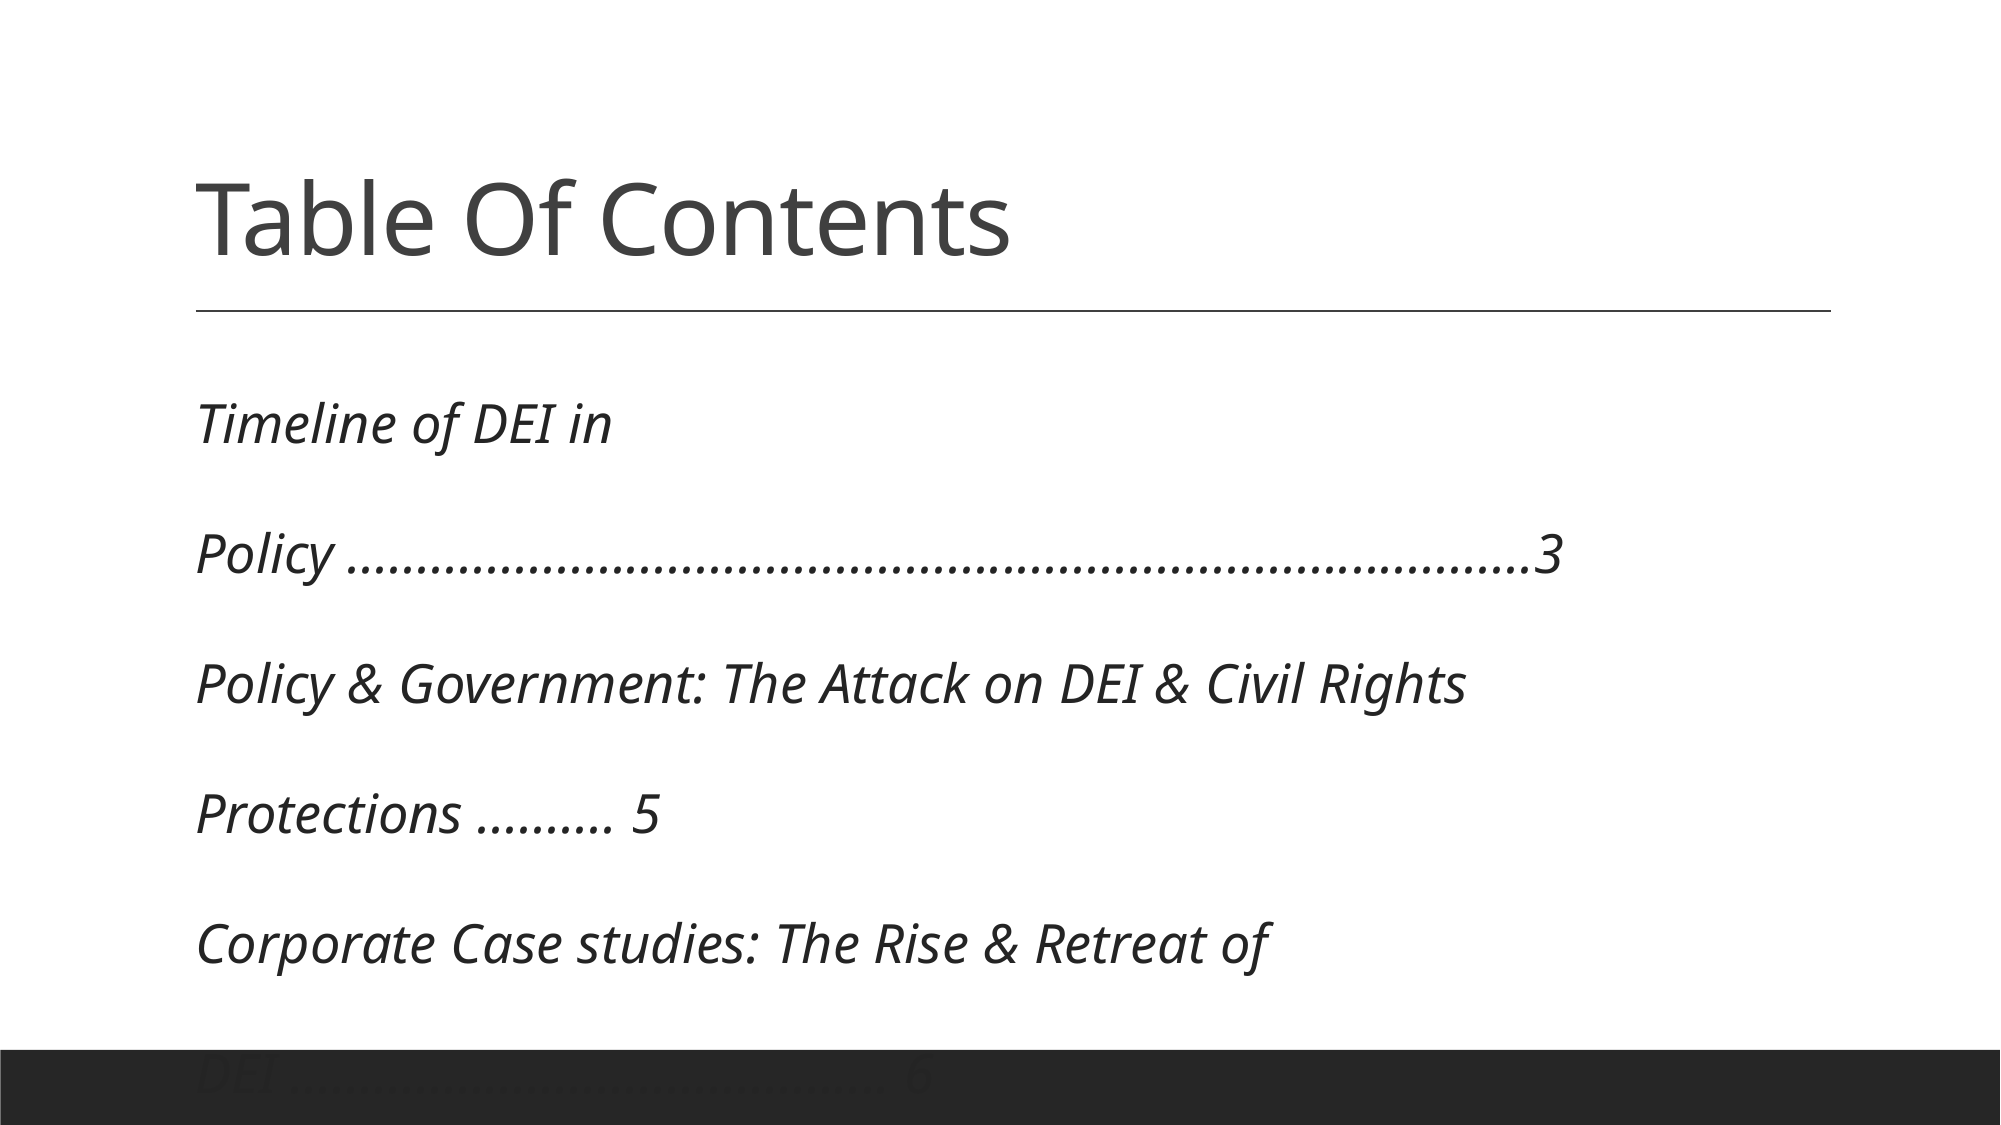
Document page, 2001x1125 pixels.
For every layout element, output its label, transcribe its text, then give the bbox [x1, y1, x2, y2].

title Table Of Contents [180, 47, 1830, 285]
list Timeline of DEI in Policy .....................................................................................3 Policy & Government: The Attack on DEI & Civil Rights Protections .......... 5 Corporate Case studies: The Rise & Retreat of DEI ........................................... 6 Project 2025: The Latest Attack on DEI & Civil Rights Protection ............... 7 Talking Points for Black Clergy on DEI, Justice, and Liberation ................... 11 [180, 317, 1899, 969]
